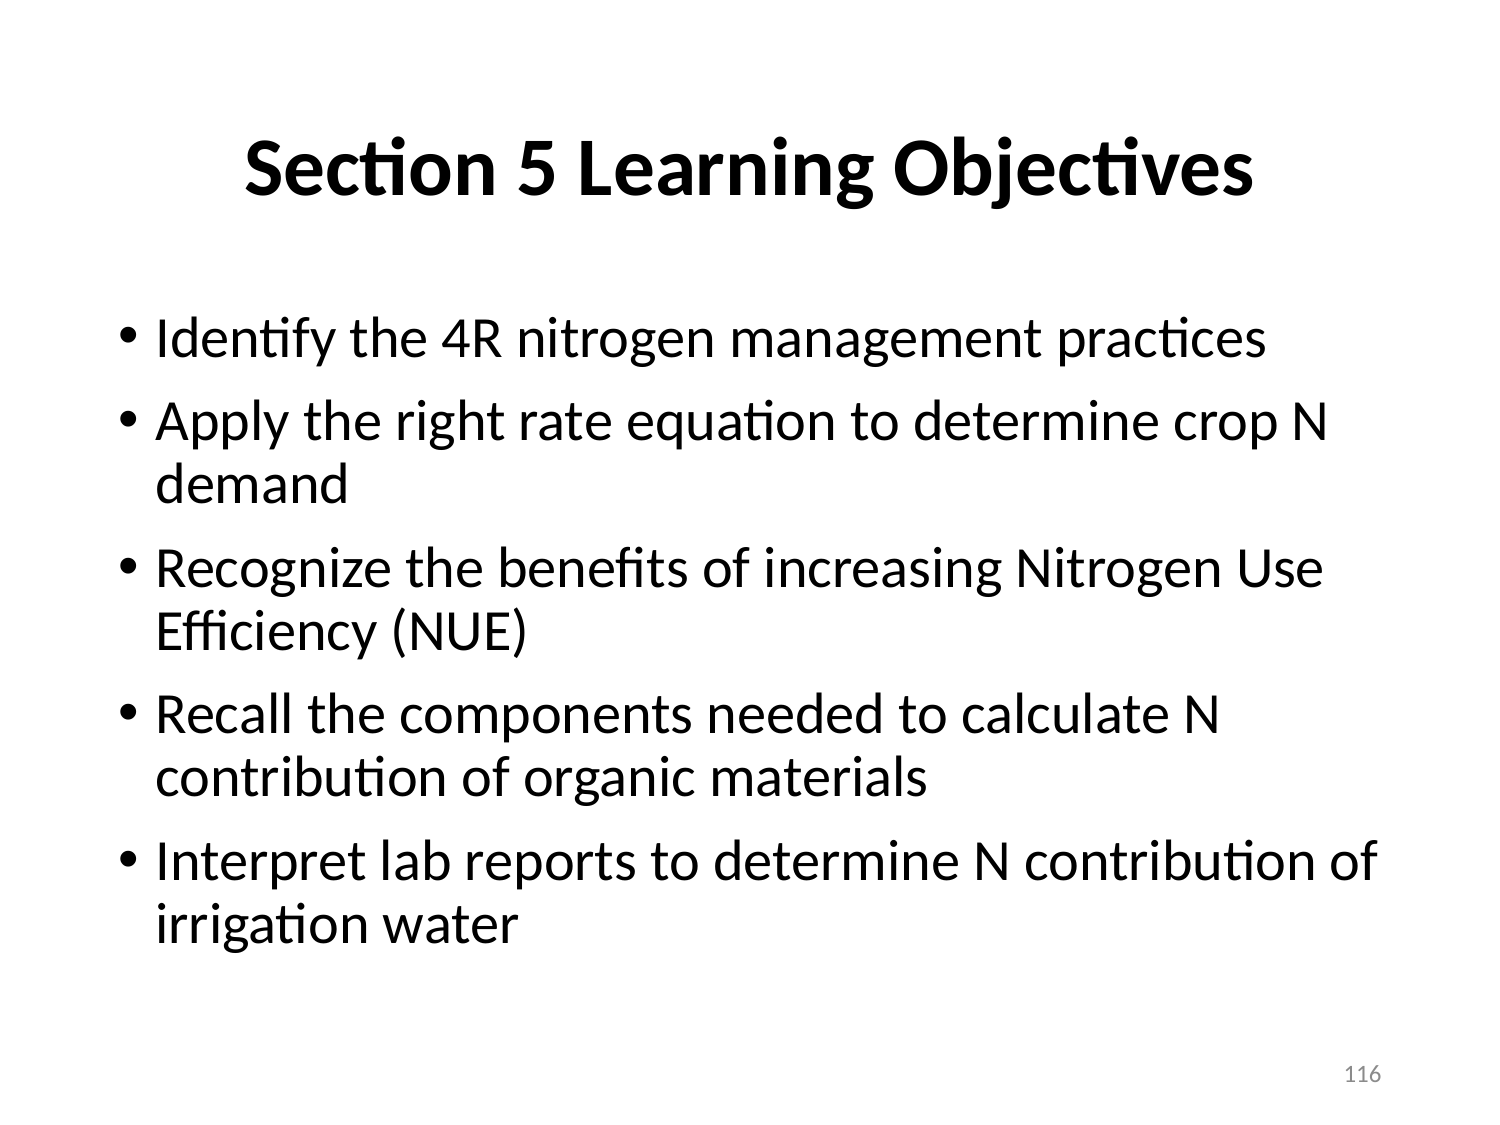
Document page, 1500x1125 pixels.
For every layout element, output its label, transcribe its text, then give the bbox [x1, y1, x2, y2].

slide_number 116 [1059, 1042, 1397, 1103]
title Section 5 Learning Objectives [103, 59, 1397, 278]
list Identify the 4R nitrogen management practices Apply the right rate equation to determine crop N demand Recognize the benefits of increasing Nitrogen Use Efficiency (NUE) Recall the components needed to calculate N contribution of organic materials Interpret lab reports to determine N contribution of irrigation water [103, 299, 1397, 1014]
